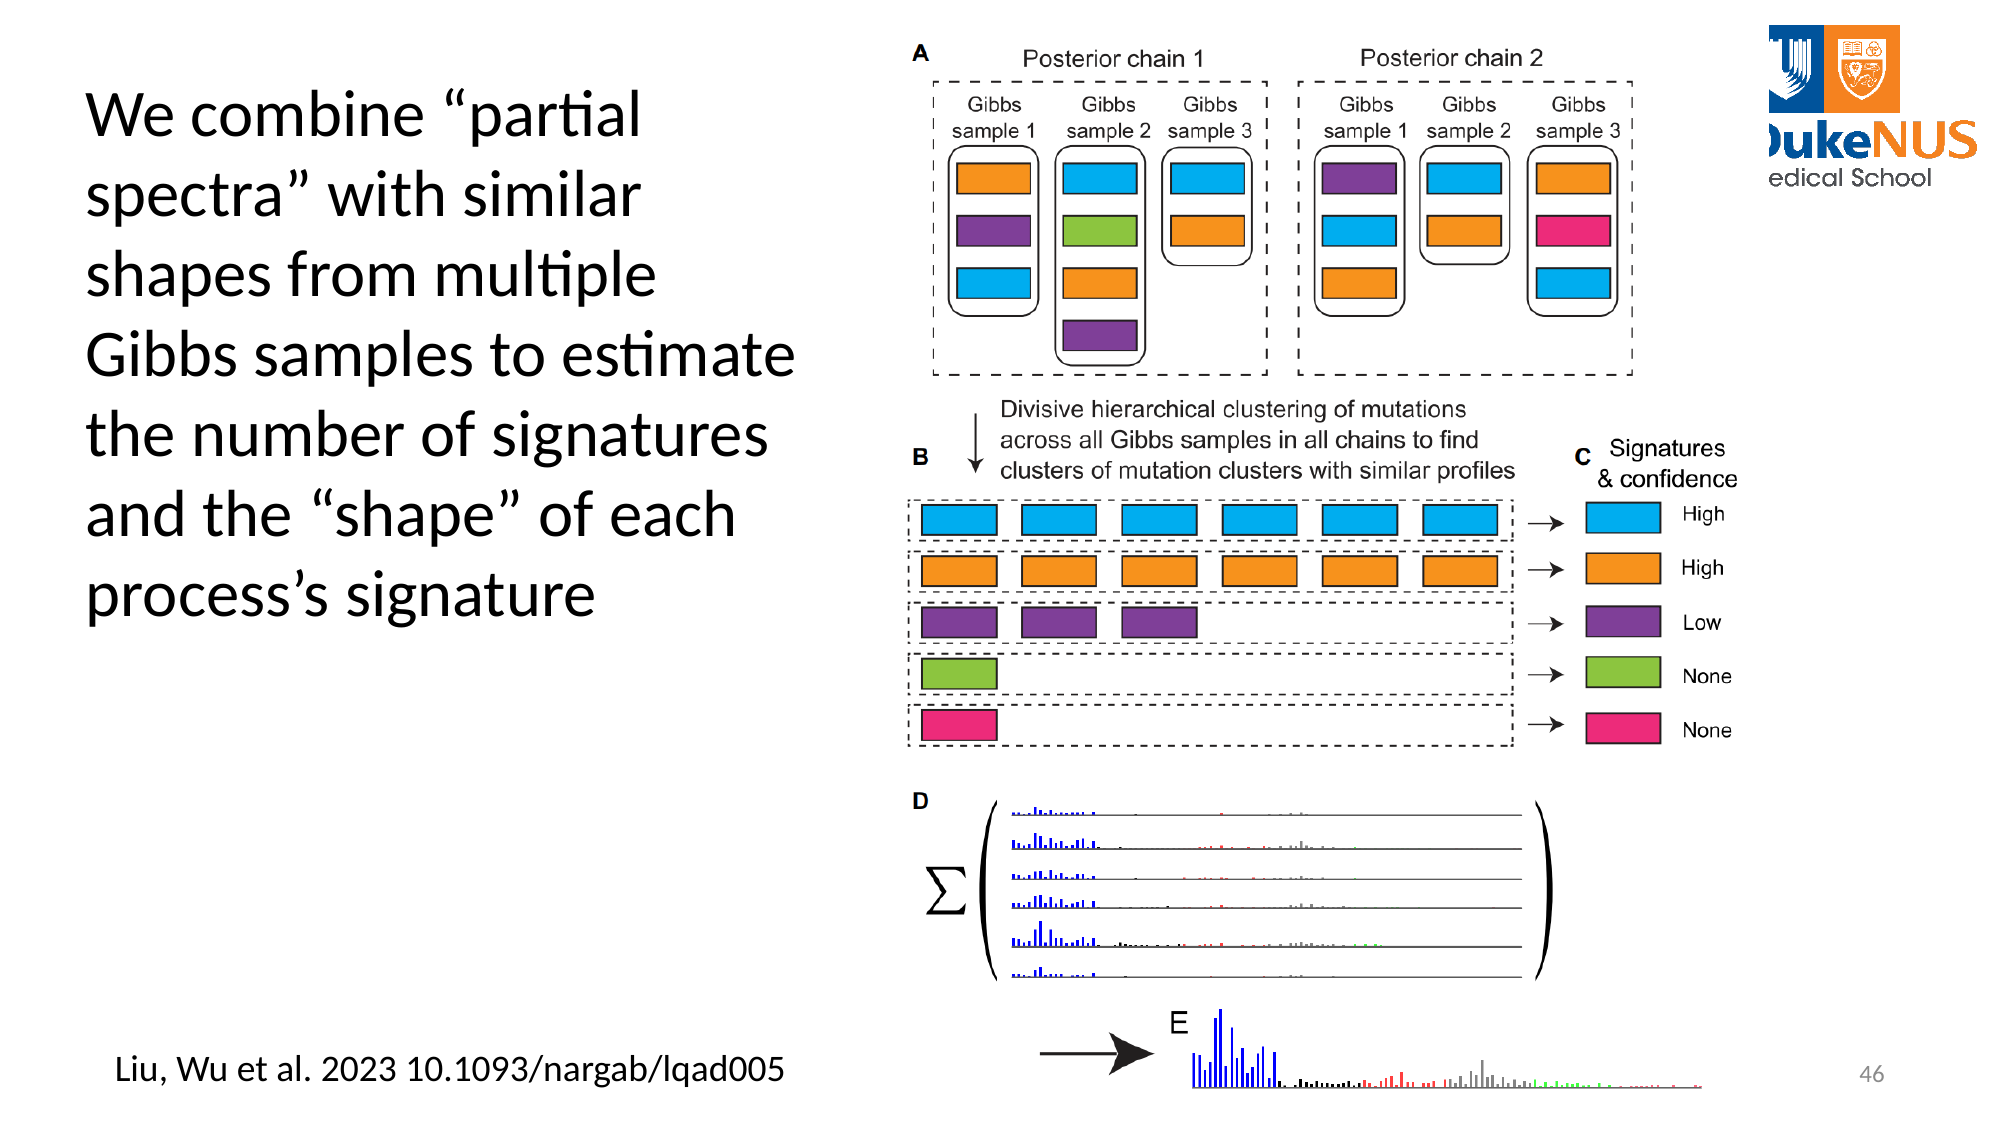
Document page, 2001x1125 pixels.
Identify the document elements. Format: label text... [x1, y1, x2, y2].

slide_number 46 [1773, 1042, 1900, 1103]
picture [874, 0, 1978, 1125]
text_box We combine “partial spectra” with similar shapes from multiple Gibbs samples to estimate the number of signatures and the “shape” of each process’s signature [71, 62, 823, 637]
text_box Liu, Wu et al. 2023 10.1093/nargab/lqad005 [99, 1036, 825, 1097]
